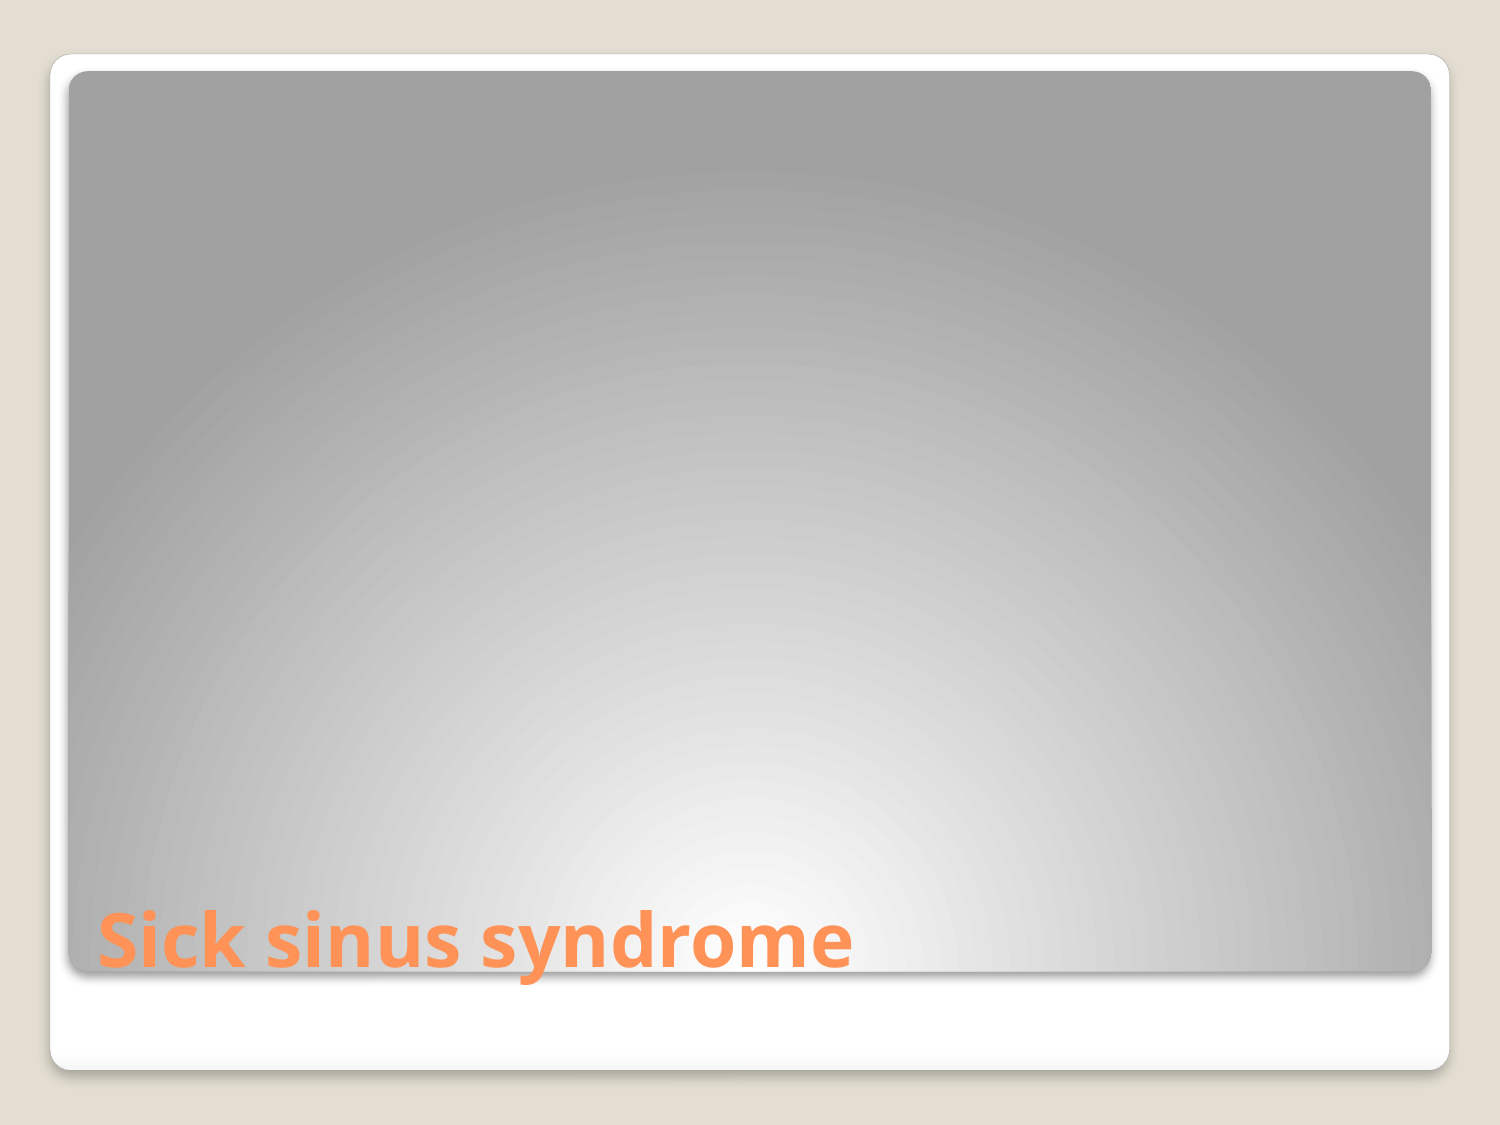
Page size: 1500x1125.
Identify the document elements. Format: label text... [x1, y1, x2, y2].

title Sick sinus syndrome [82, 817, 1425, 990]
